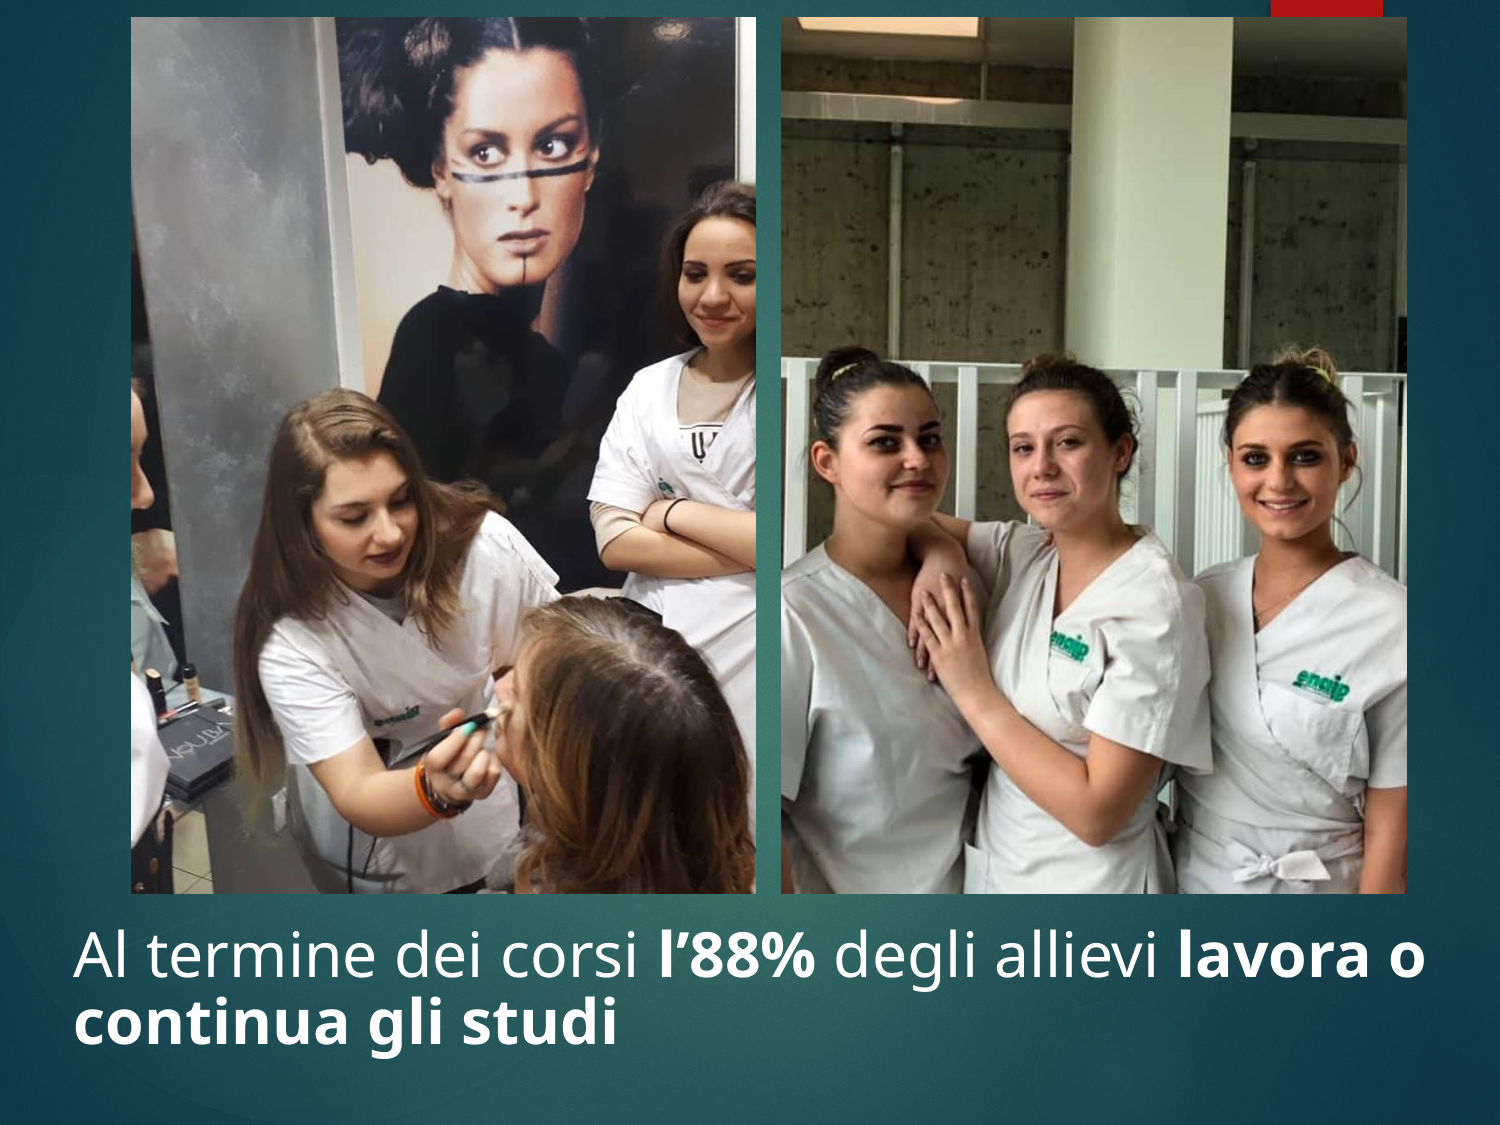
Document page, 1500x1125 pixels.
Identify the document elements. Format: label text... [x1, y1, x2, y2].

title Al termine dei corsi l’88% degli allievi lavora o continua gli studi [58, 519, 1500, 1066]
picture [781, 17, 1407, 895]
picture [131, 17, 757, 895]
